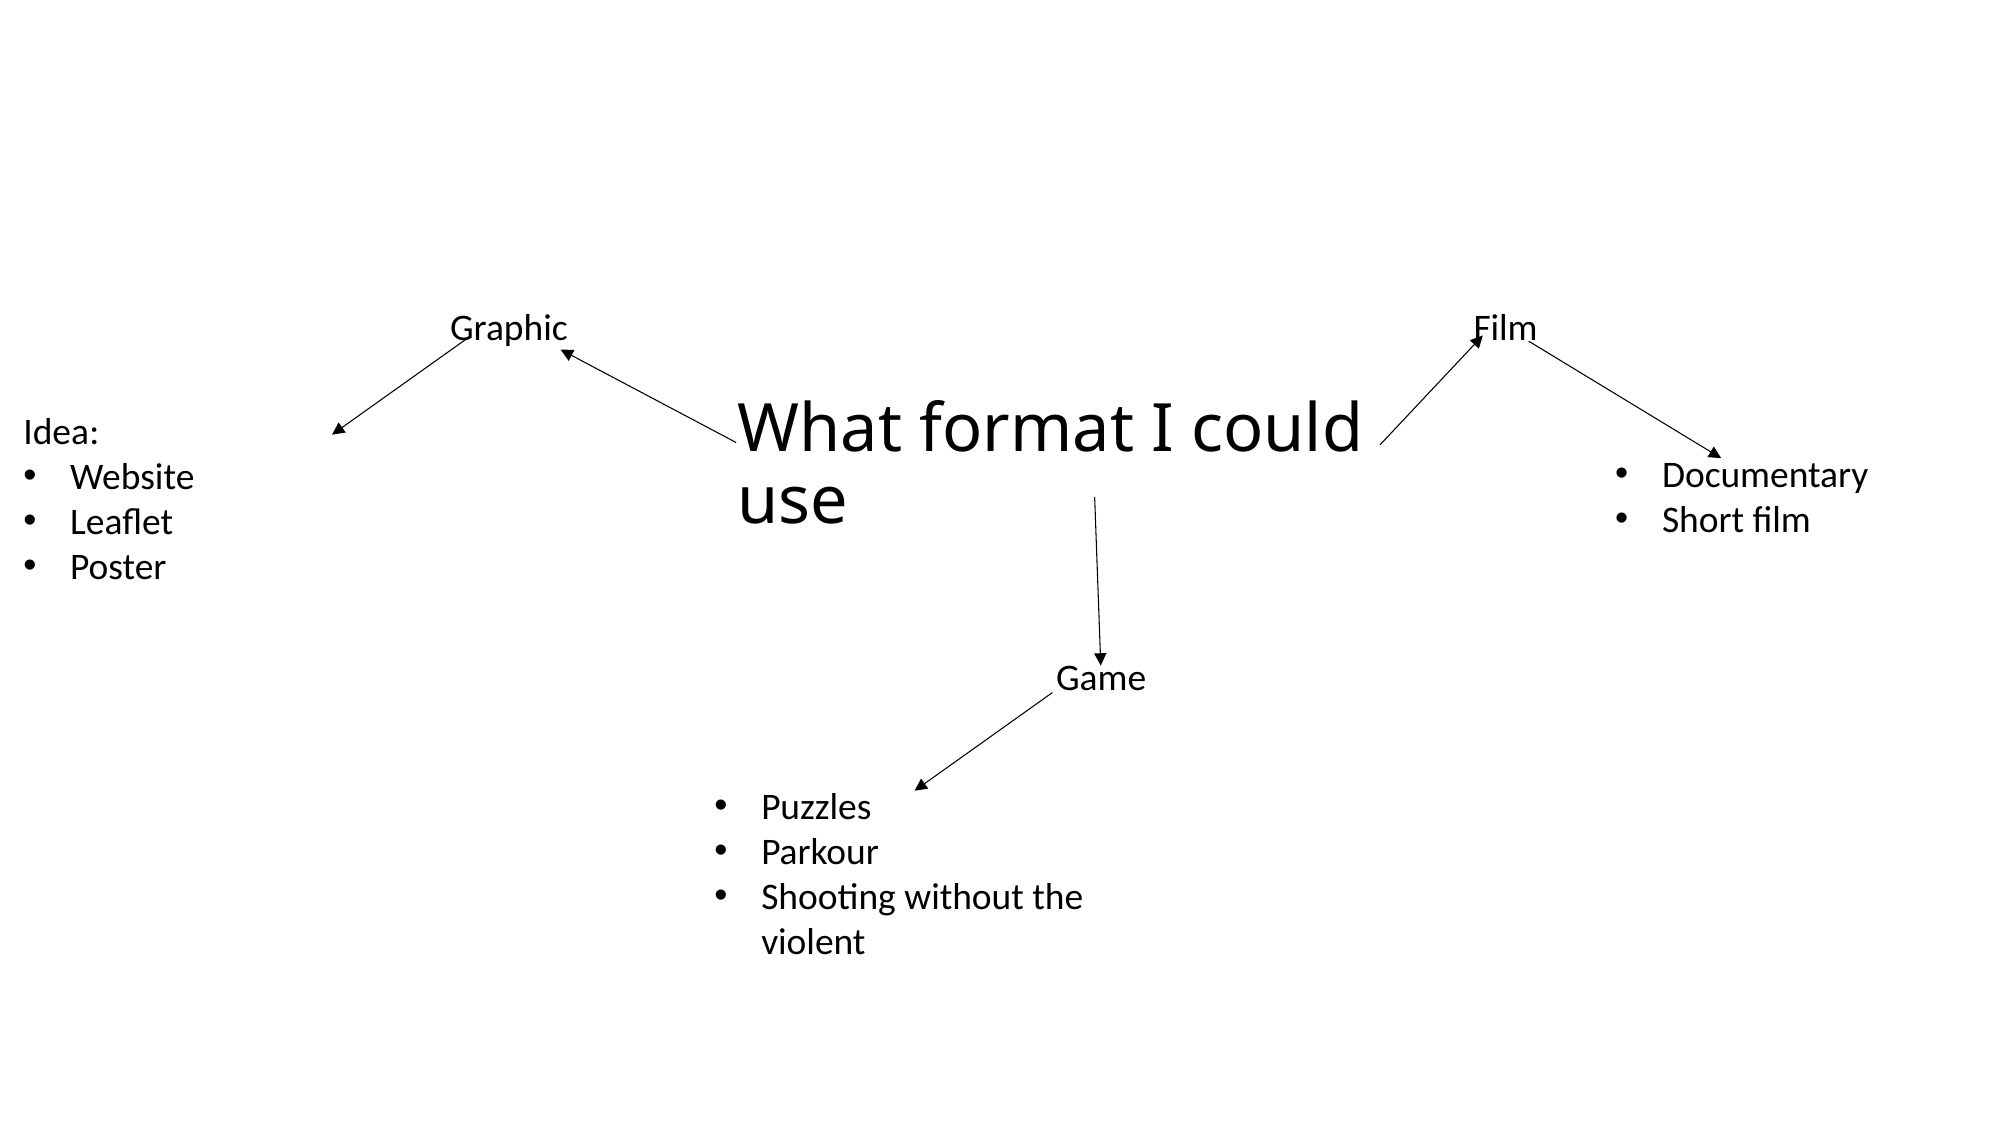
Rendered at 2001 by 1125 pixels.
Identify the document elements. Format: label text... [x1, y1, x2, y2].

text_box Film [1458, 295, 1909, 356]
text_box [1380, 335, 1483, 445]
text_box Graphic [435, 295, 885, 356]
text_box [1528, 341, 1722, 459]
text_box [1094, 496, 1101, 666]
text_box Documentary Short film [1600, 442, 2000, 548]
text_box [914, 692, 1053, 791]
title What format I could use [722, 357, 1438, 575]
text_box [331, 336, 470, 435]
text_box Game [1041, 644, 1492, 705]
text_box Puzzles Parkour Shooting without the violent [699, 774, 1150, 970]
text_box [560, 349, 737, 443]
text_box Idea: Website Leaflet Poster [8, 399, 459, 640]
